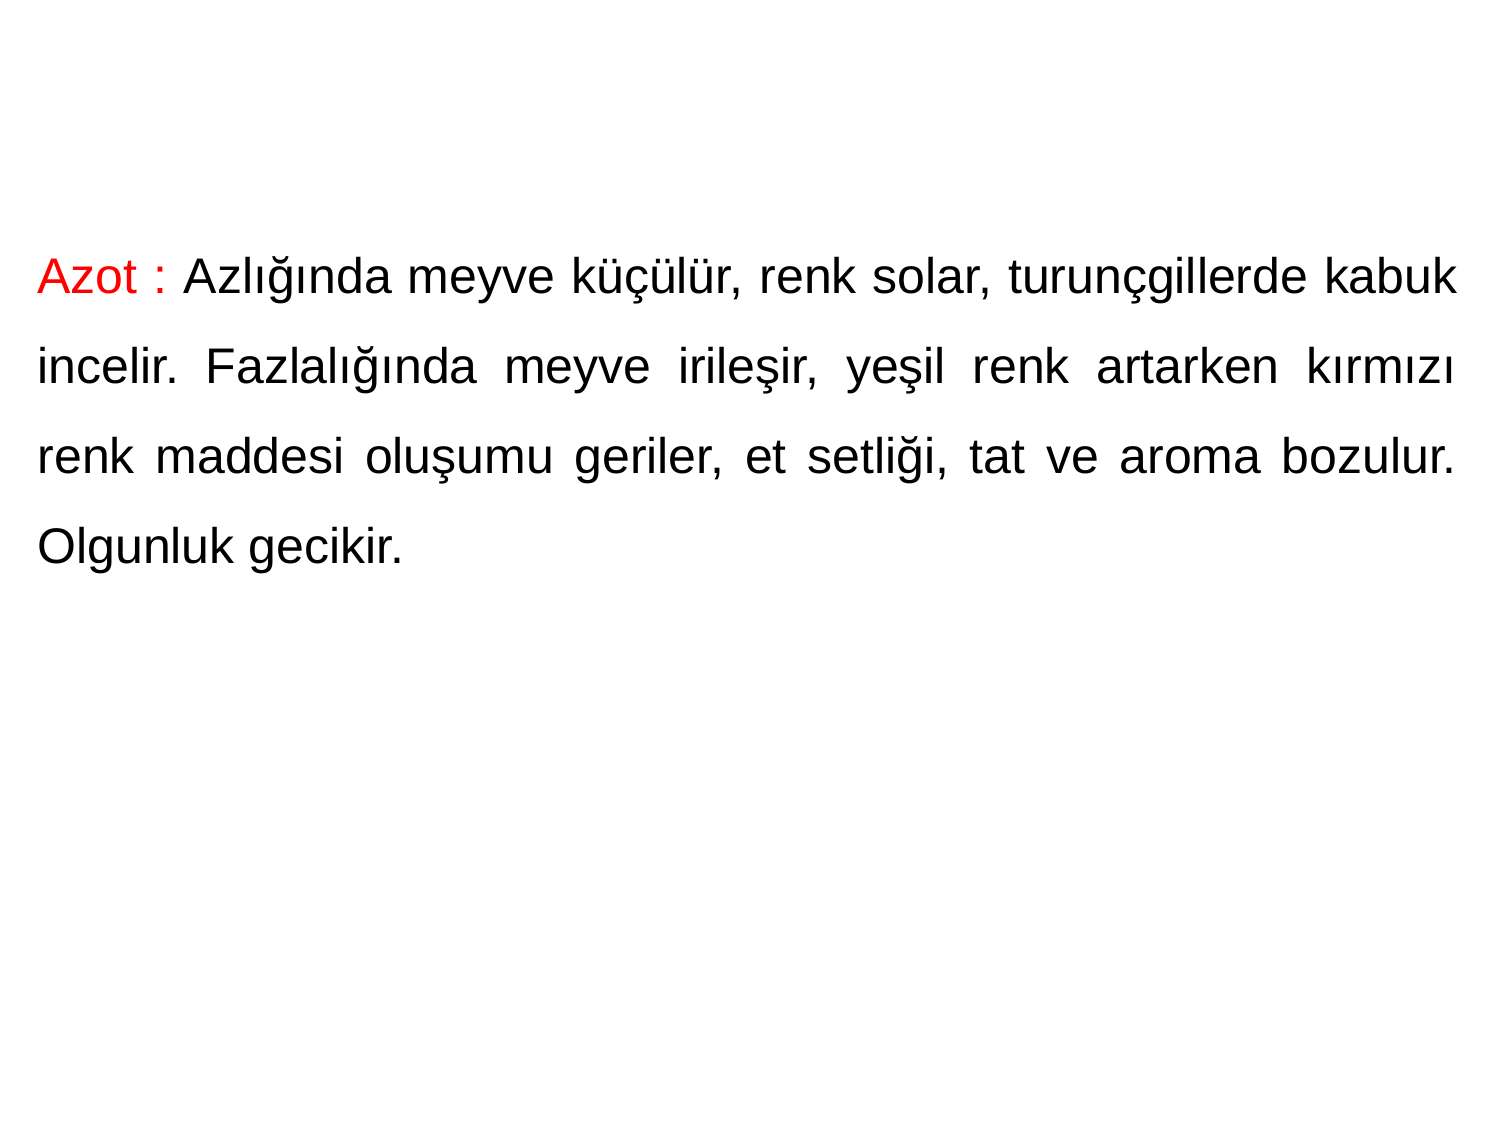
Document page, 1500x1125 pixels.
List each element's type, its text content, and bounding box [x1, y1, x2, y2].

list Azot : Azlığında meyve küçülür, renk solar, turunçgillerde kabuk incelir. Fazlalığında meyve irileşir, yeşil renk artarken kırmızı renk maddesi oluşumu geriler, et setliği, tat ve aroma bozulur. Olgunluk gecikir. [22, 205, 1473, 920]
